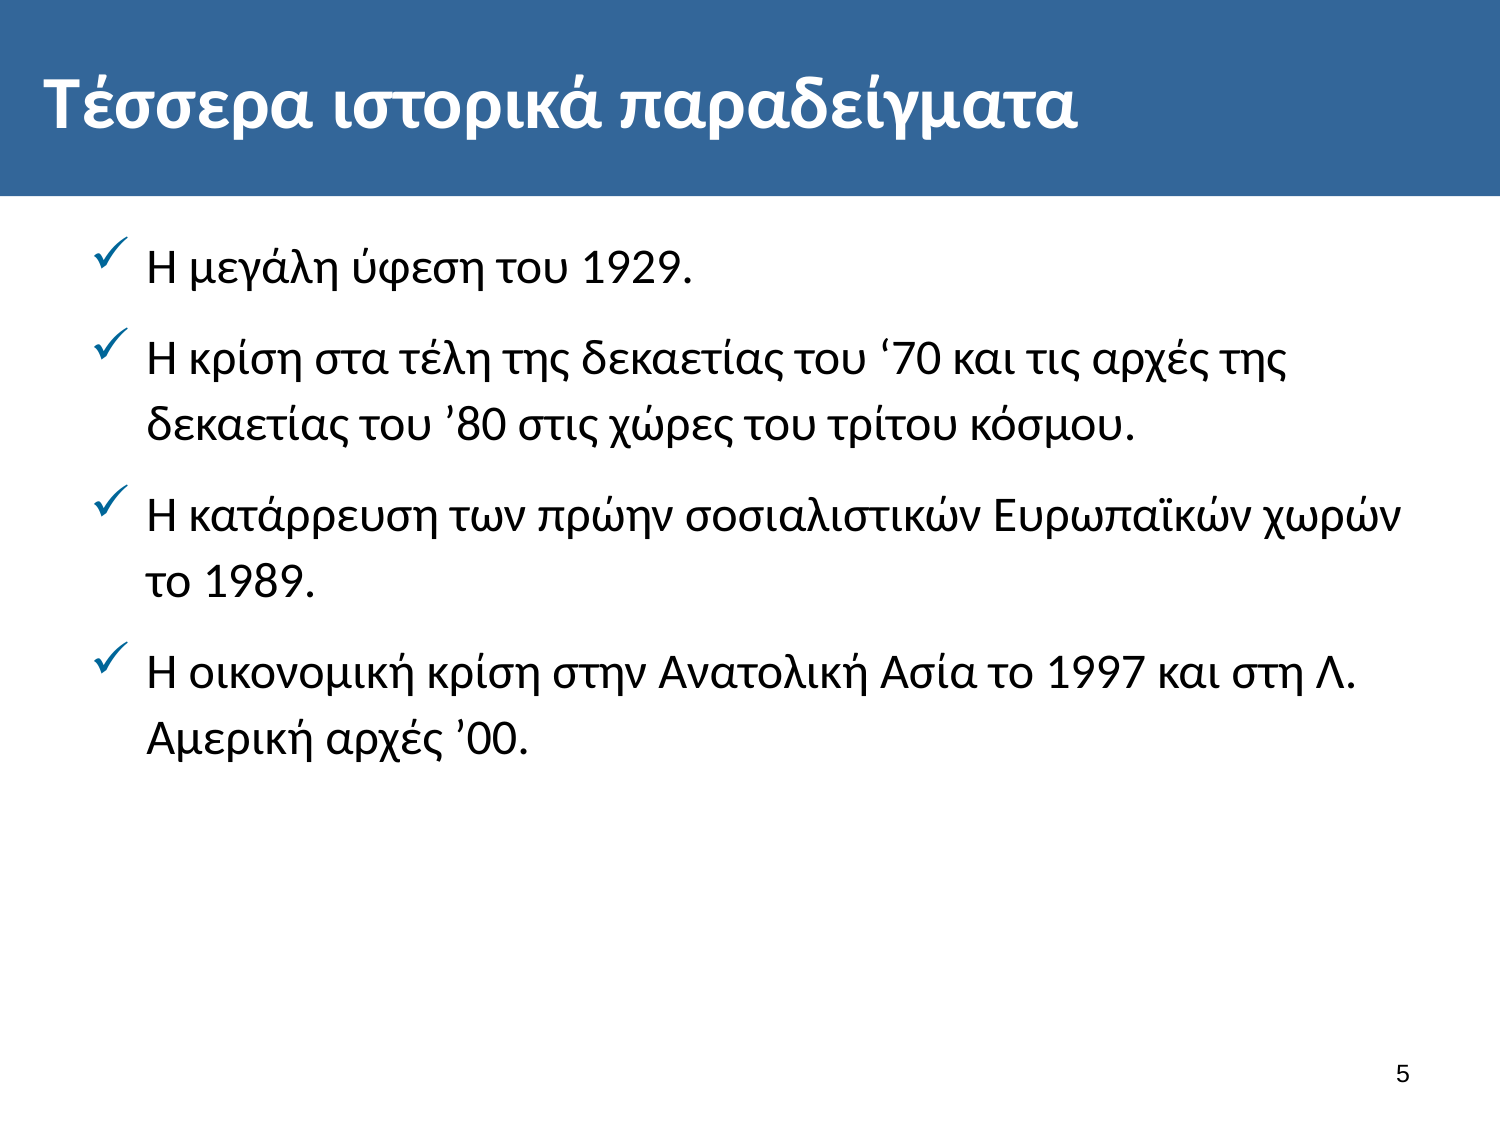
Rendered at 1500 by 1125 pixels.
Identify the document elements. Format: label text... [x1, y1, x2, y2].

slide_number 4 [1074, 1042, 1425, 1103]
list Η μεγάλη ύφεση του 1929. Η κρίση στα τέλη της δεκαετίας του ‘70 και τις αρχές της δεκαετίας του ’80 στις χώρες του τρίτου κόσμου. Η κατάρρευση των πρώην σοσιαλιστικών Ευρωπαϊκών χωρών το 1989. Η οικονομική κρίση στην Ανατολική Ασία το 1997 και στη Λ. Αμερική αρχές ’00. [75, 219, 1425, 1024]
title Τέσσερα ιστορικά παραδείγματα [0, 0, 1500, 197]
